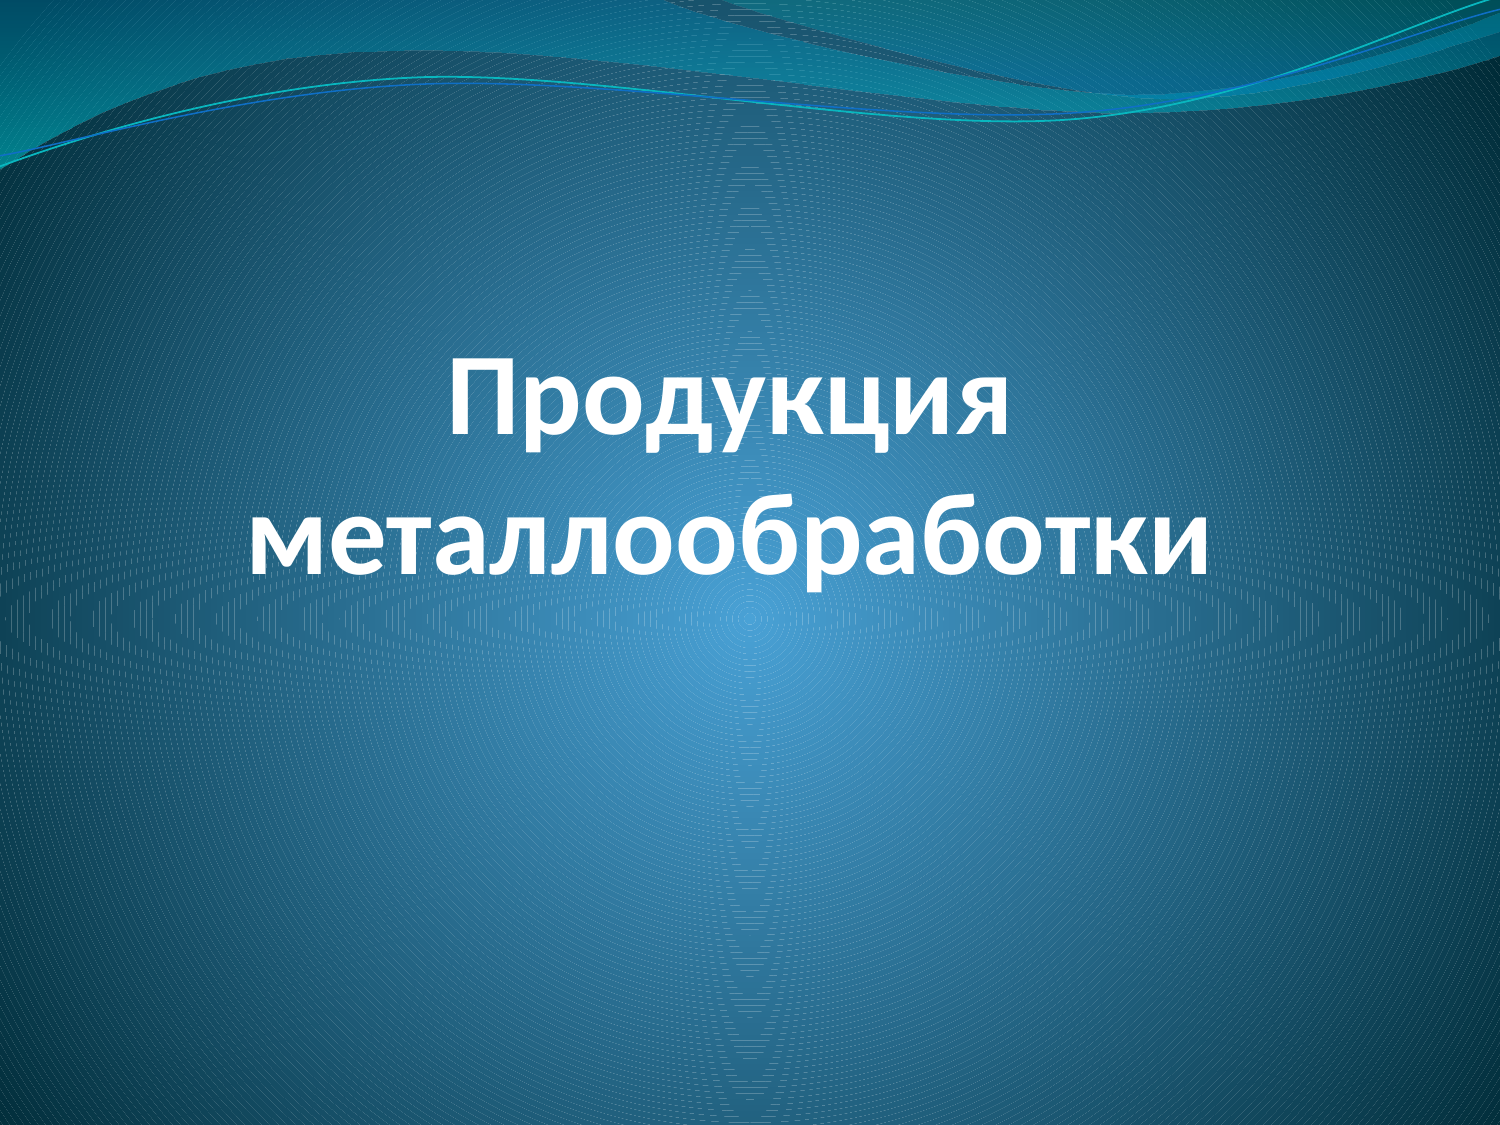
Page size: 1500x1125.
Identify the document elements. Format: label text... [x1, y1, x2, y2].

title Продукция металлообработки [87, 224, 1376, 598]
